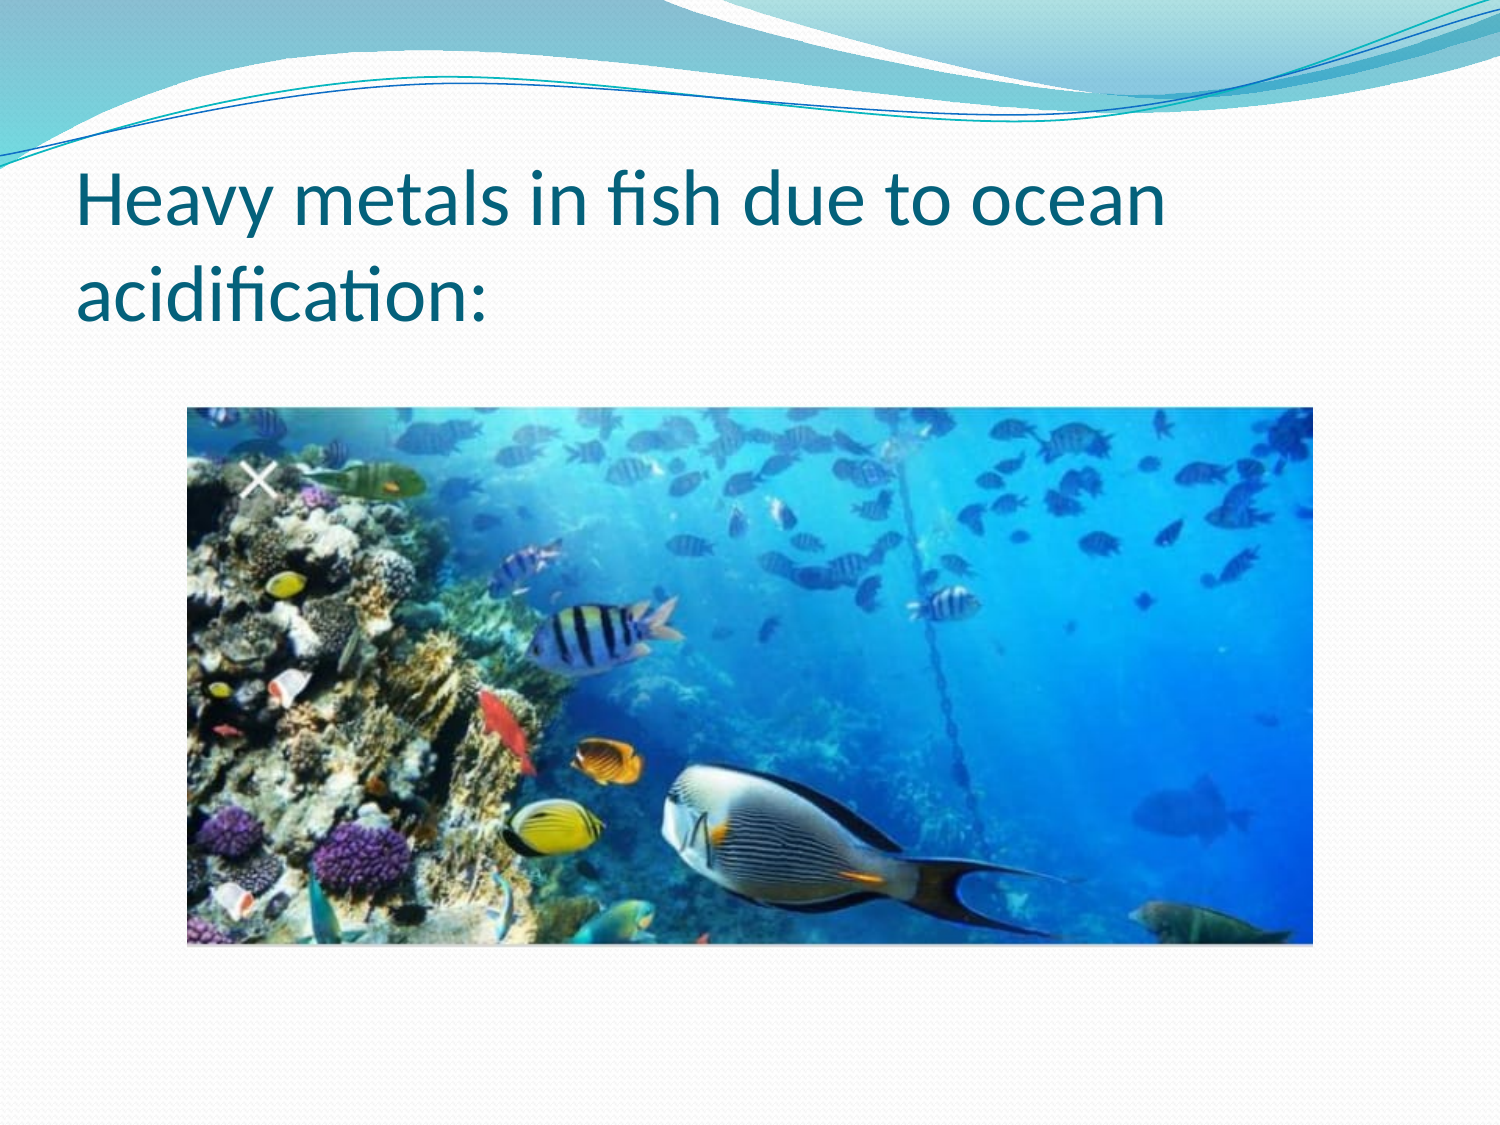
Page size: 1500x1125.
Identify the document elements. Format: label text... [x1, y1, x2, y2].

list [187, 406, 1313, 949]
title Heavy metals in fish due to ocean acidification: [75, 137, 1425, 338]
